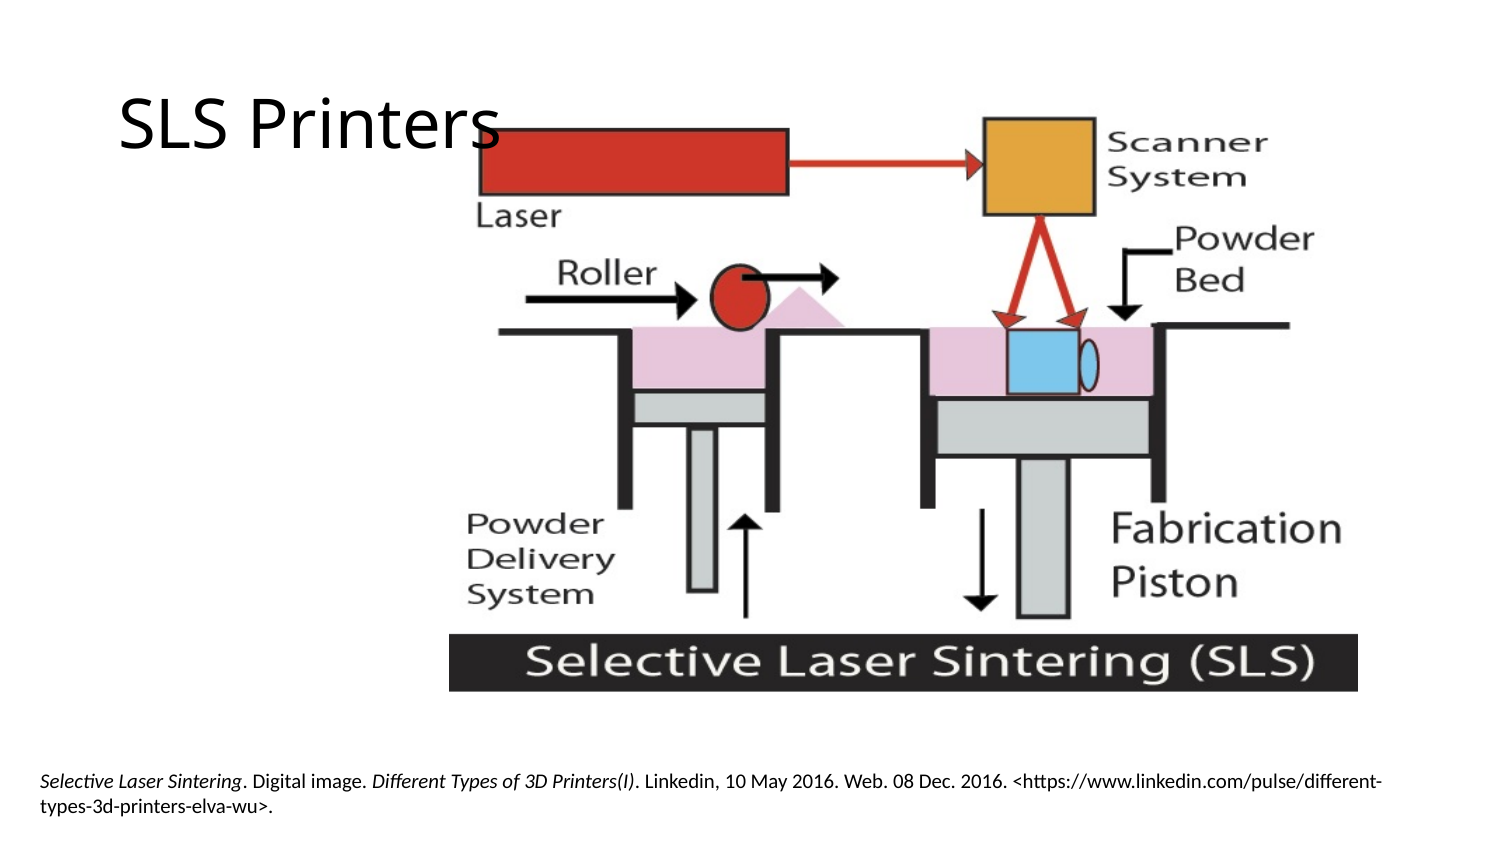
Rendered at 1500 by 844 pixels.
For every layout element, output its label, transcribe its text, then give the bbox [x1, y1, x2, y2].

text_box Selective Laser Sintering. Digital image. Different Types of 3D Printers(I). Linkedin, 10 May 2016. Web. 08 Dec. 2016. <https://www.linkedin.com/pulse/different-types-3d-printers-elva-wu>. [25, 760, 1436, 844]
picture [449, 98, 1358, 693]
title SLS Printers [103, 44, 1397, 208]
